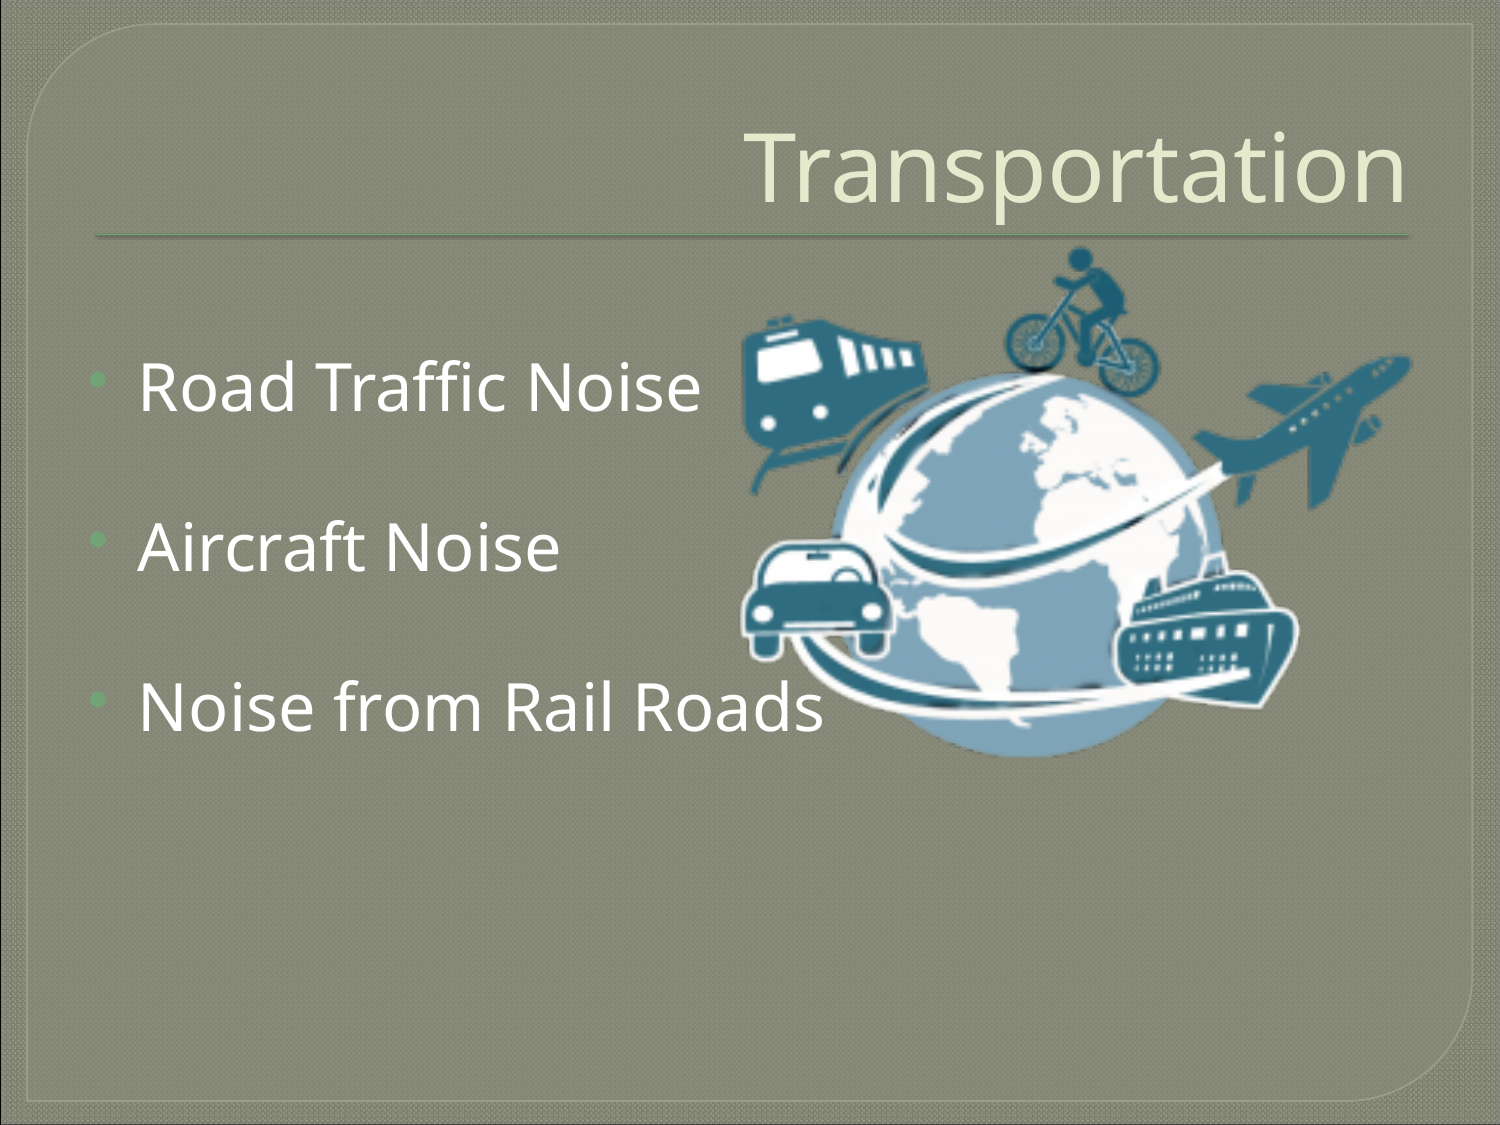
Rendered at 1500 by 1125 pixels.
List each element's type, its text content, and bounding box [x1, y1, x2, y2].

title Transportation [75, 41, 1425, 230]
picture [0, 0, 1500, 1125]
list Road Traffic Noise Aircraft Noise Noise from Rail Roads [75, 337, 1425, 1080]
